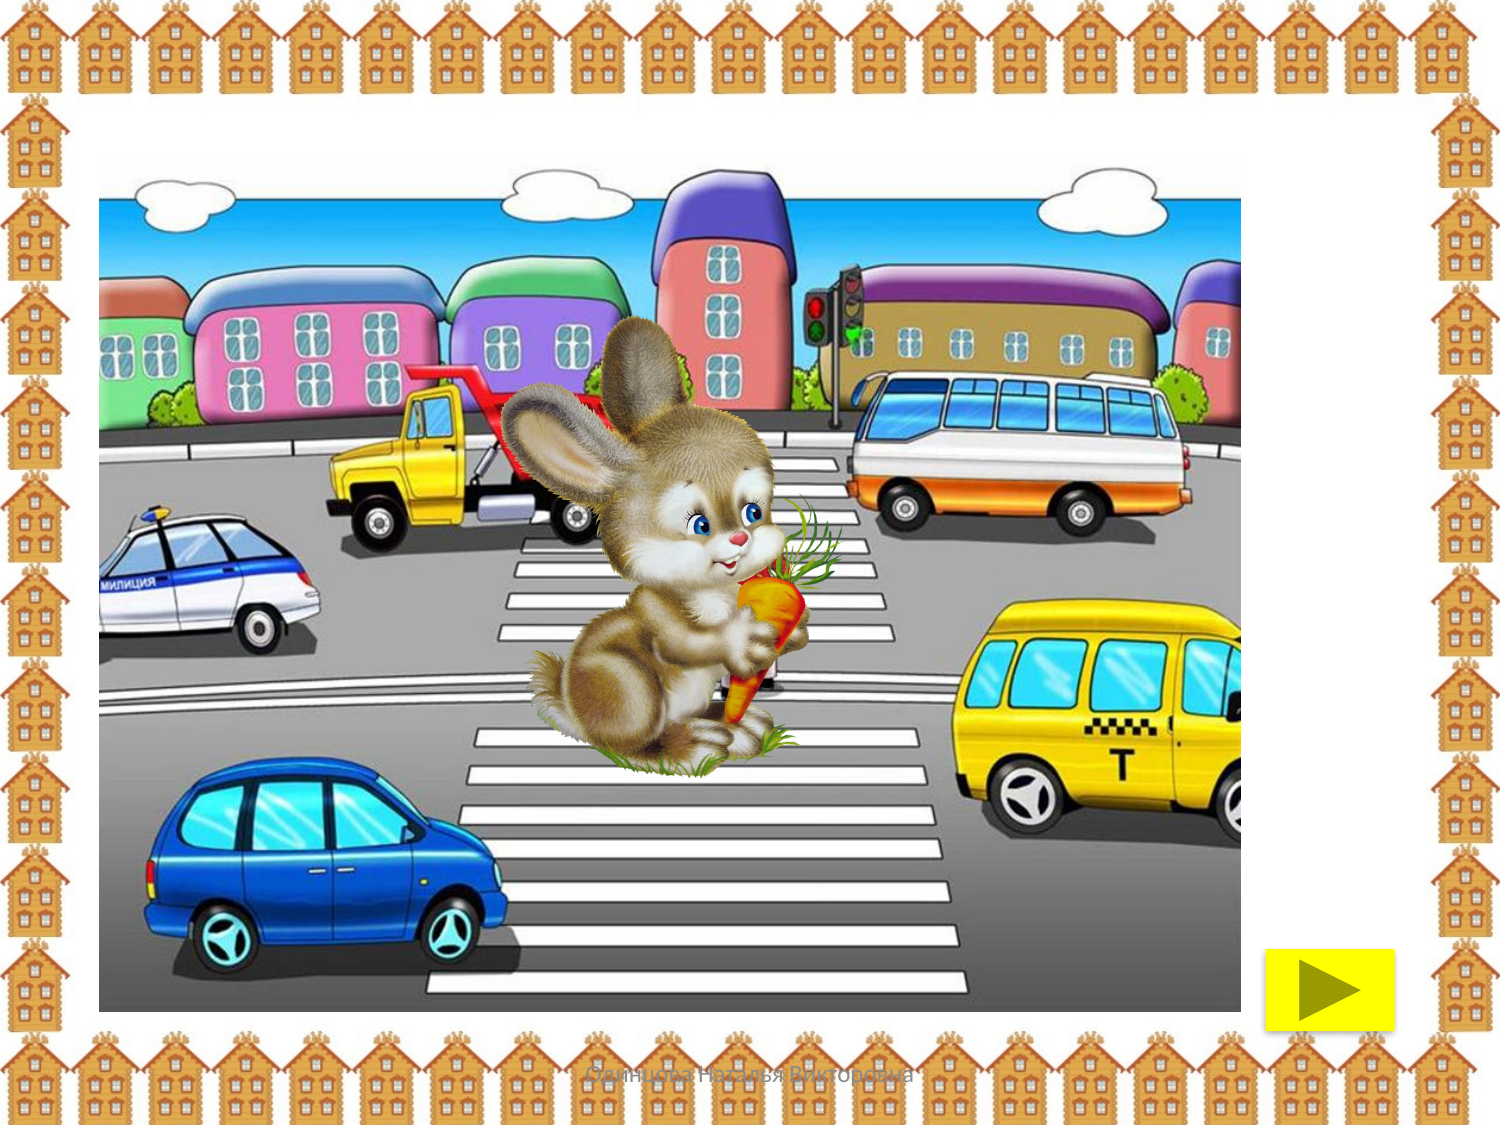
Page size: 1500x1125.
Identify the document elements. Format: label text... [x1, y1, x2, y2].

text_box [1265, 949, 1395, 1032]
footer Одинцова Наталья Викторовна [512, 1042, 988, 1103]
picture [0, 0, 1500, 1125]
